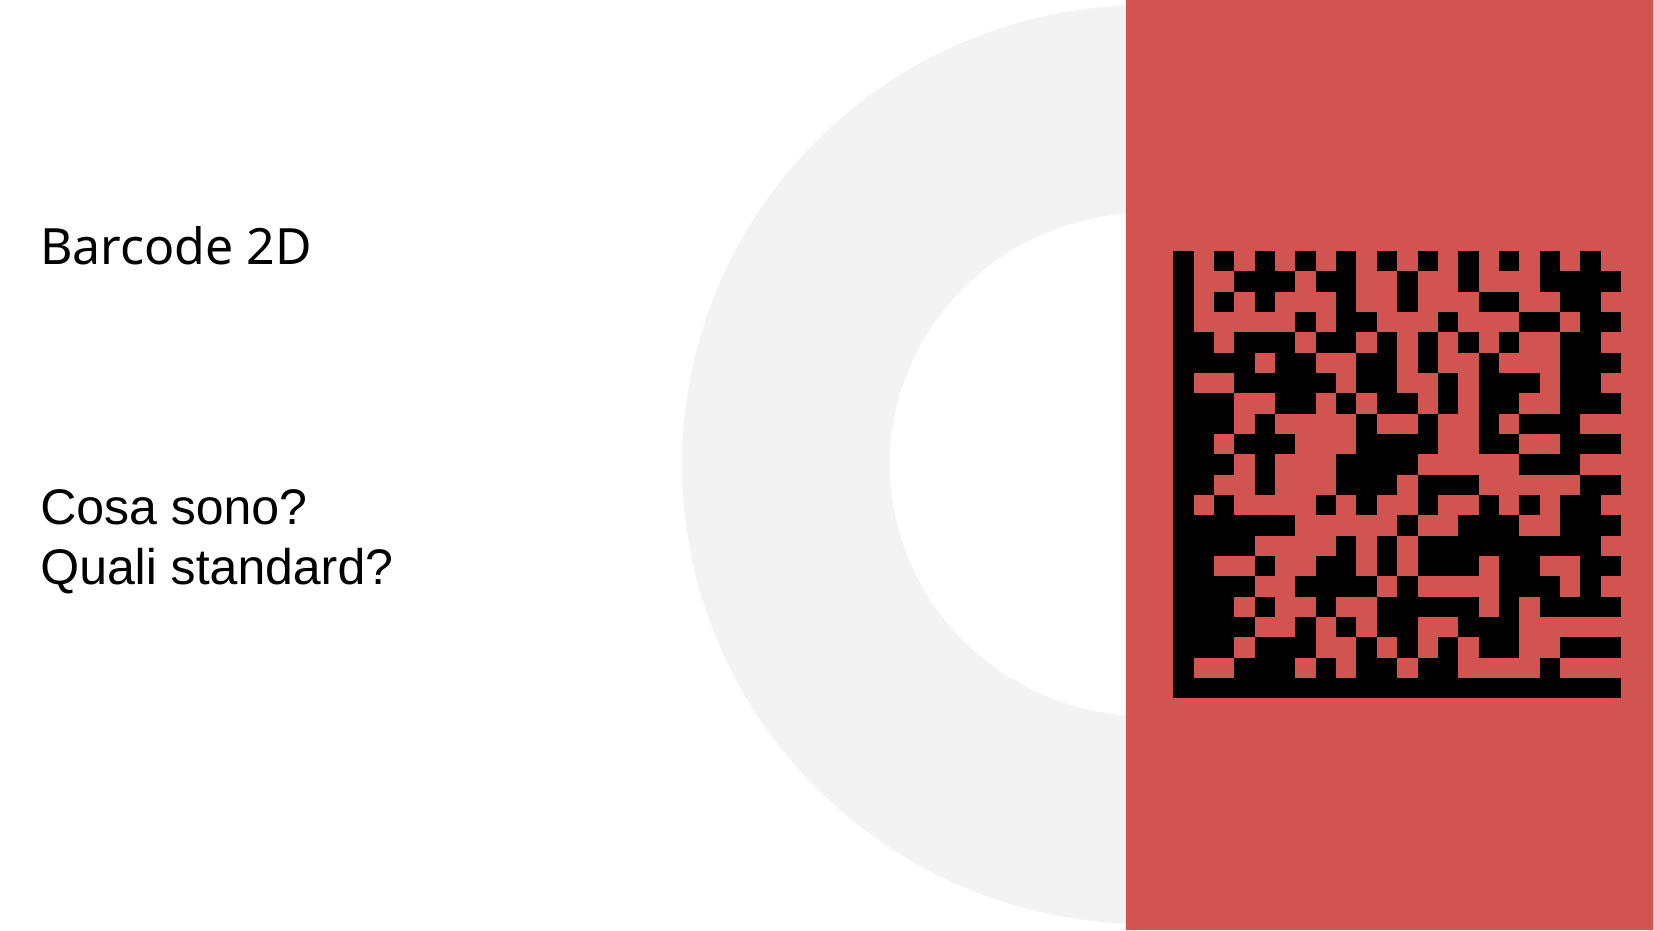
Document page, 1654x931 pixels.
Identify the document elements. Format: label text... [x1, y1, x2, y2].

title Barcode 2D [40, 186, 620, 302]
subtitle Cosa sono? Quali standard? [40, 357, 620, 712]
picture [1133, 210, 1642, 720]
